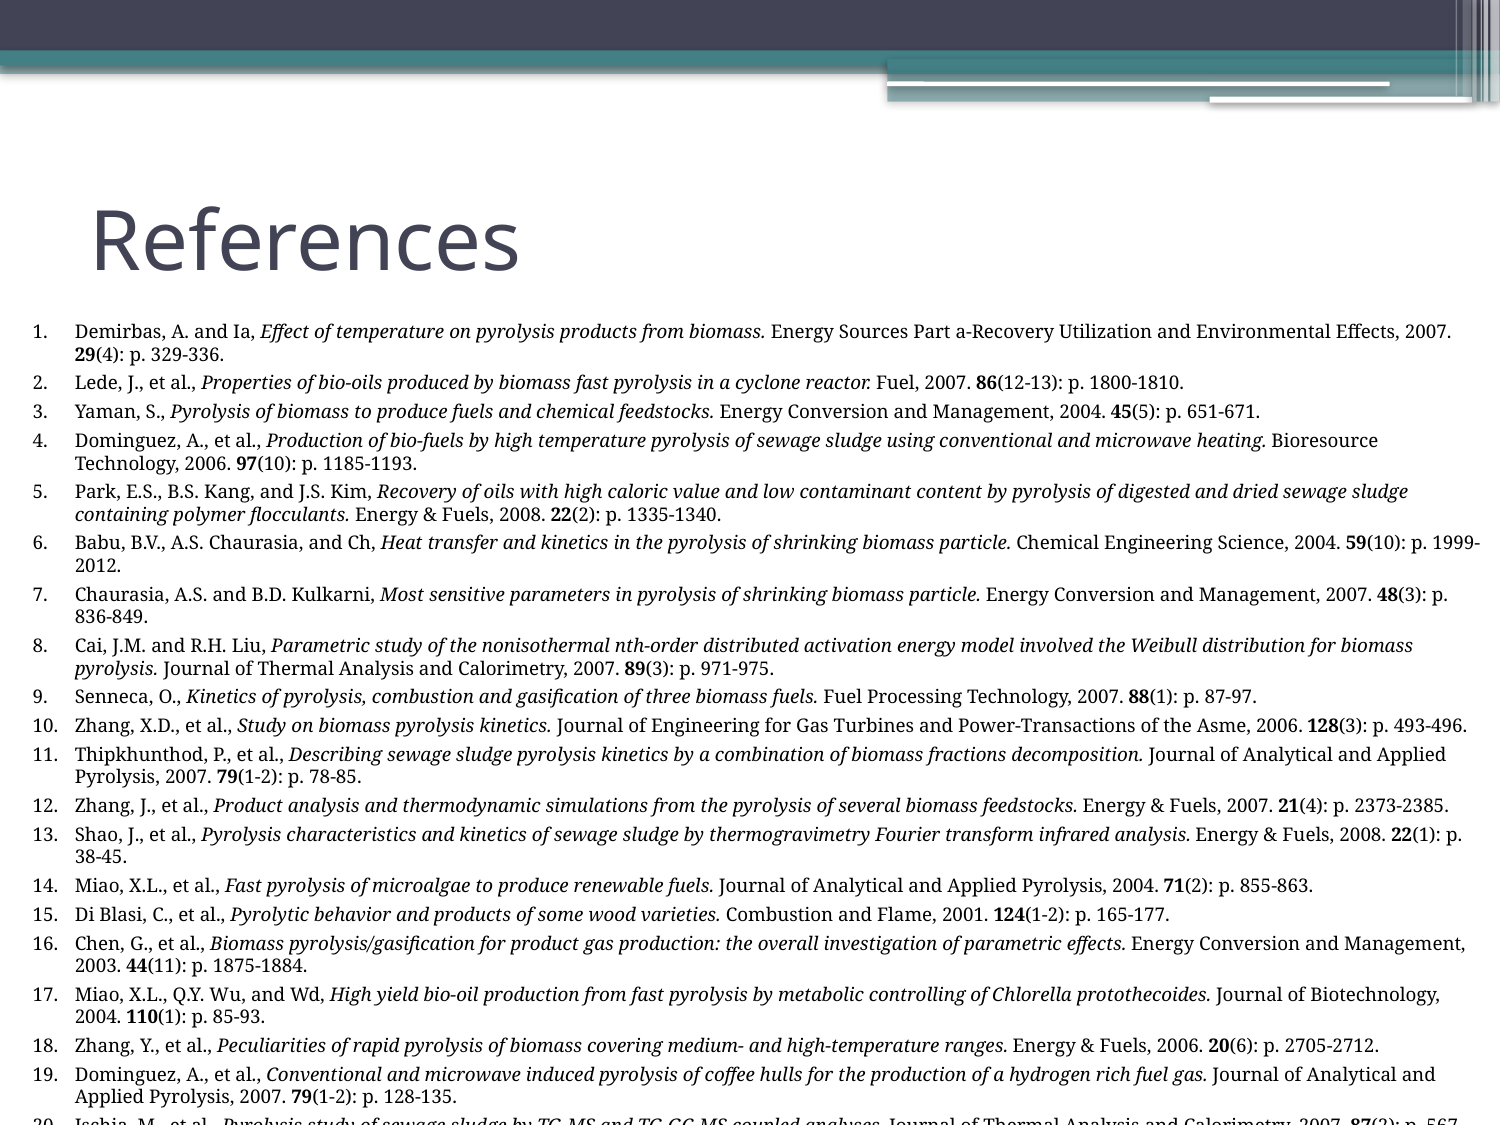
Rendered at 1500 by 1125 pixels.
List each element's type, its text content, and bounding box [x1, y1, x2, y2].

title References [75, 149, 1425, 312]
list 1. Demirbas, A. and Ia, Effect of temperature on pyrolysis products from biomass. Energy Sources Part a-Recovery Utilization and Environmental Effects, 2007. 29(4): p. 329-336. 2. Lede, J., et al., Properties of bio-oils produced by biomass fast pyrolysis in a cyclone reactor. Fuel, 2007. 86(12-13): p. 1800-1810. 3. Yaman, S., Pyrolysis of biomass to produce fuels and chemical feedstocks. Energy Conversion and Management, 2004. 45(5): p. 651-671. 4. Dominguez, A., et al., Production of bio-fuels by high temperature pyrolysis of sewage sludge using conventional and microwave heating. Bioresource Technology, 2006. 97(10): p. 1185-1193. 5. Park, E.S., B.S. Kang, and J.S. Kim, Recovery of oils with high caloric value and low contaminant content by pyrolysis of digested and dried sewage sludge containing polymer flocculants. Energy & Fuels, 2008. 22(2): p. 1335-1340. 6. Babu, B.V., A.S. Chaurasia, and Ch, Heat transfer and kinetics in the pyrolysis of shrinking biomass particle. Chemical Engineering Science, 2004. 59(10): p. 1999-2012. 7. Chaurasia, A.S. and B.D. Kulkarni, Most sensitive parameters in pyrolysis of shrinking biomass particle. Energy Conversion and Management, 2007. 48(3): p. 836-849. 8. Cai, J.M. and R.H. Liu, Parametric study of the nonisothermal nth-order distributed activation energy model involved the Weibull distribution for biomass pyrolysis. Journal of Thermal Analysis and Calorimetry, 2007. 89(3): p. 971-975. 9. Senneca, O., Kinetics of pyrolysis, combustion and gasification of three biomass fuels. Fuel Processing Technology, 2007. 88(1): p. 87-97. 10. Zhang, X.D., et al., Study on biomass pyrolysis kinetics. Journal of Engineering for Gas Turbines and Power-Transactions of the Asme, 2006. 128(3): p. 493-496. 11. Thipkhunthod, P., et al., Describing sewage sludge pyrolysis kinetics by a combination of biomass fractions decomposition. Journal of Analytical and Applied Pyrolysis, 2007. 79(1-2): p. 78-85. 12. Zhang, J., et al., Product analysis and thermodynamic simulations from the pyrolysis of several biomass feedstocks. Energy & Fuels, 2007. 21(4): p. 2373-2385. 13. Shao, J., et al., Pyrolysis characteristics and kinetics of sewage sludge by thermogravimetry Fourier transform infrared analysis. Energy & Fuels, 2008. 22(1): p. 38-45. 14. Miao, X.L., et al., Fast pyrolysis of microalgae to produce renewable fuels. Journal of Analytical and Applied Pyrolysis, 2004. 71(2): p. 855-863. 15. Di Blasi, C., et al., Pyrolytic behavior and products of some wood varieties. Combustion and Flame, 2001. 124(1-2): p. 165-177. 16. Chen, G., et al., Biomass pyrolysis/gasification for product gas production: the overall investigation of parametric effects. Energy Conversion and Management, 2003. 44(11): p. 1875-1884. 17. Miao, X.L., Q.Y. Wu, and Wd, High yield bio-oil production from fast pyrolysis by metabolic controlling of Chlorella protothecoides. Journal of Biotechnology, 2004. 110(1): p. 85-93. 18. Zhang, Y., et al., Peculiarities of rapid pyrolysis of biomass covering medium- and high-temperature ranges. Energy & Fuels, 2006. 20(6): p. 2705-2712. 19. Dominguez, A., et al., Conventional and microwave induced pyrolysis of coffee hulls for the production of a hydrogen rich fuel gas. Journal of Analytical and Applied Pyrolysis, 2007. 79(1-2): p. 128-135. 20. Ischia, M., et al., Pyrolysis study of sewage sludge by TG-MS and TG-GC-MS coupled analyses. Journal of Thermal Analysis and Calorimetry, 2007. 87(2): p. 567-574. [0, 312, 1500, 1022]
